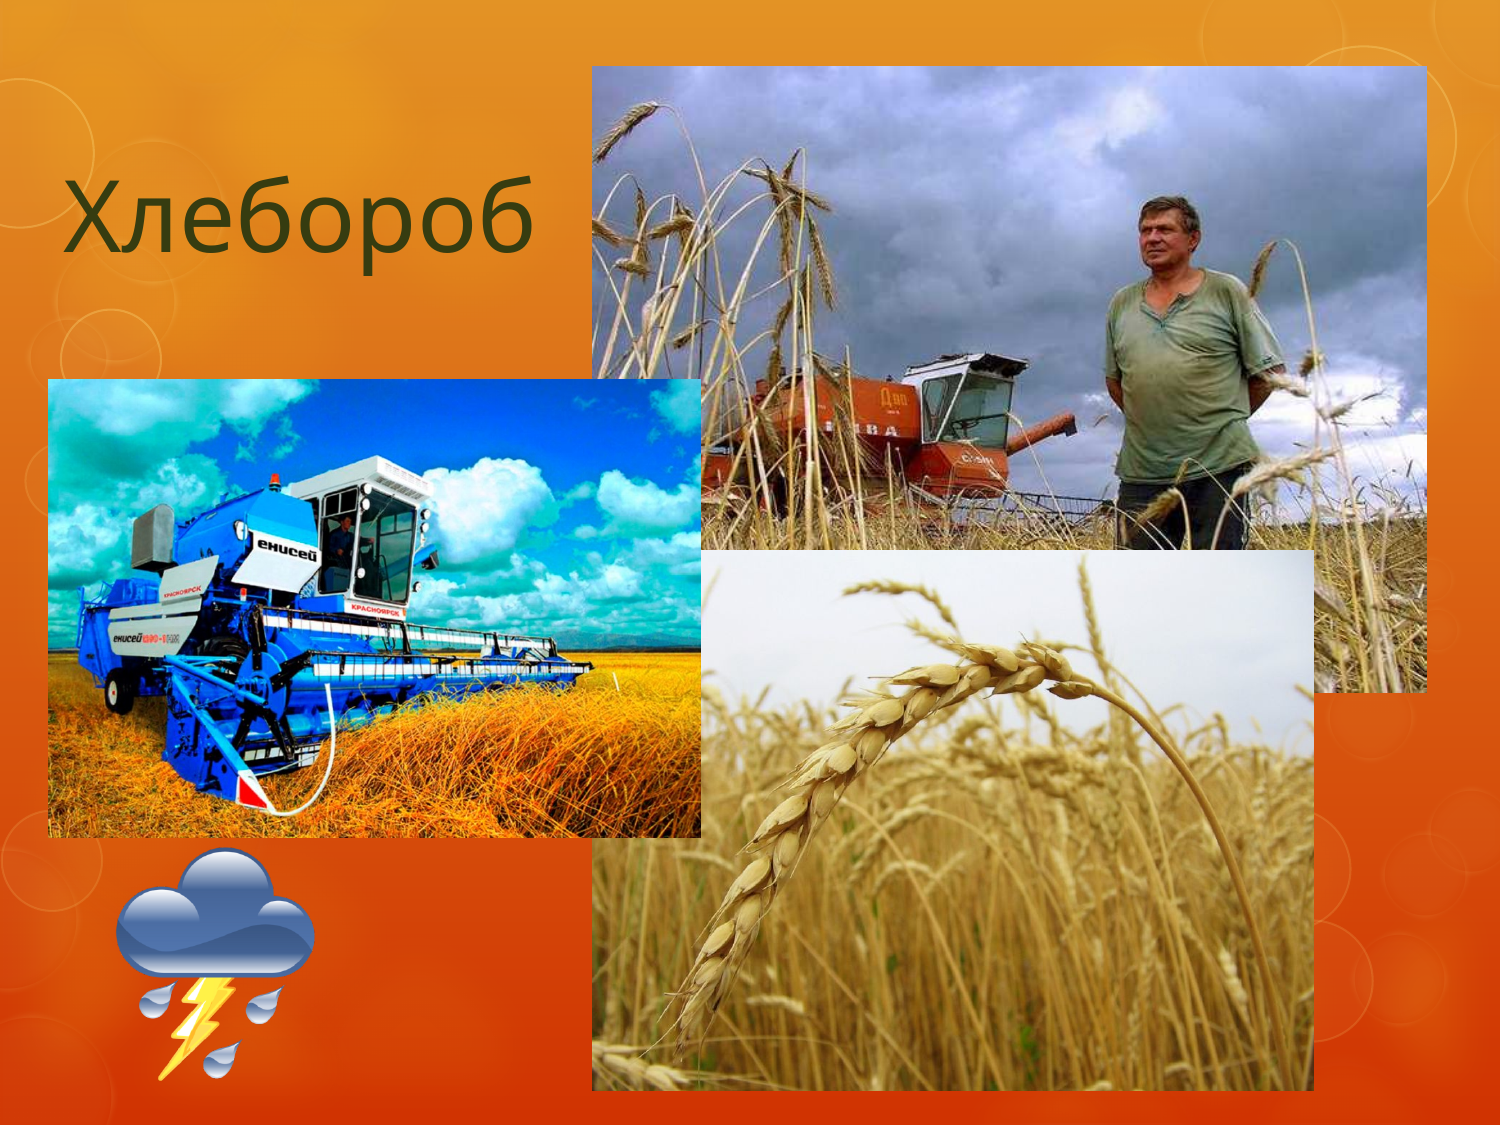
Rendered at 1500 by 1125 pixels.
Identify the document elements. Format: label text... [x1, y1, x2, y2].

title Хлебороб [48, 110, 586, 315]
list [592, 550, 1314, 1092]
picture [238, 448, 248, 457]
picture [47, 65, 1428, 1092]
picture [233, 486, 243, 494]
